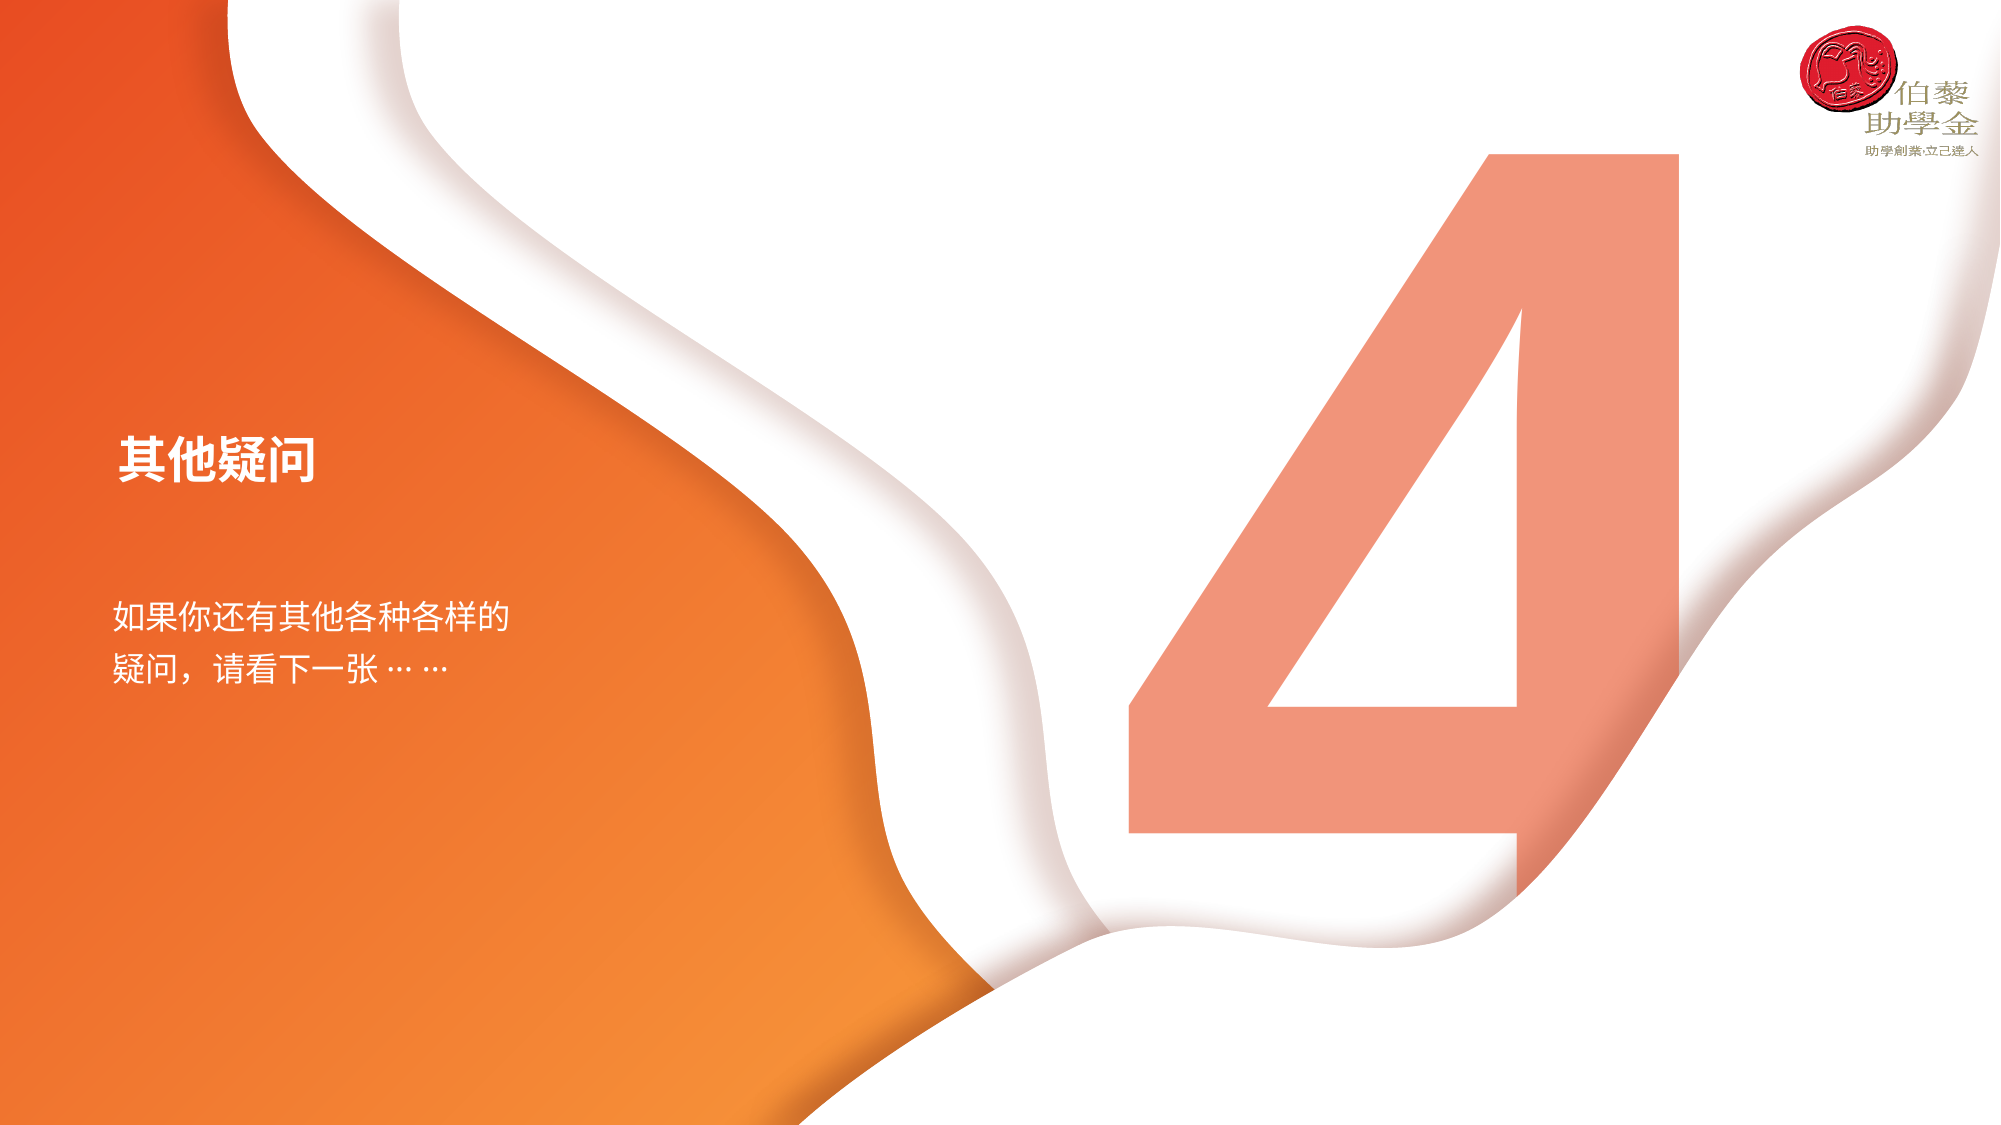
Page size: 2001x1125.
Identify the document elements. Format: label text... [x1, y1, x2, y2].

list 4 [1095, 0, 1877, 935]
picture [1764, 0, 2000, 183]
list 其他疑问 [102, 427, 335, 498]
text_box [797, 238, 2000, 1125]
list 如果你还有其他各种各样的疑问，请看下一张··· ··· [97, 576, 539, 697]
